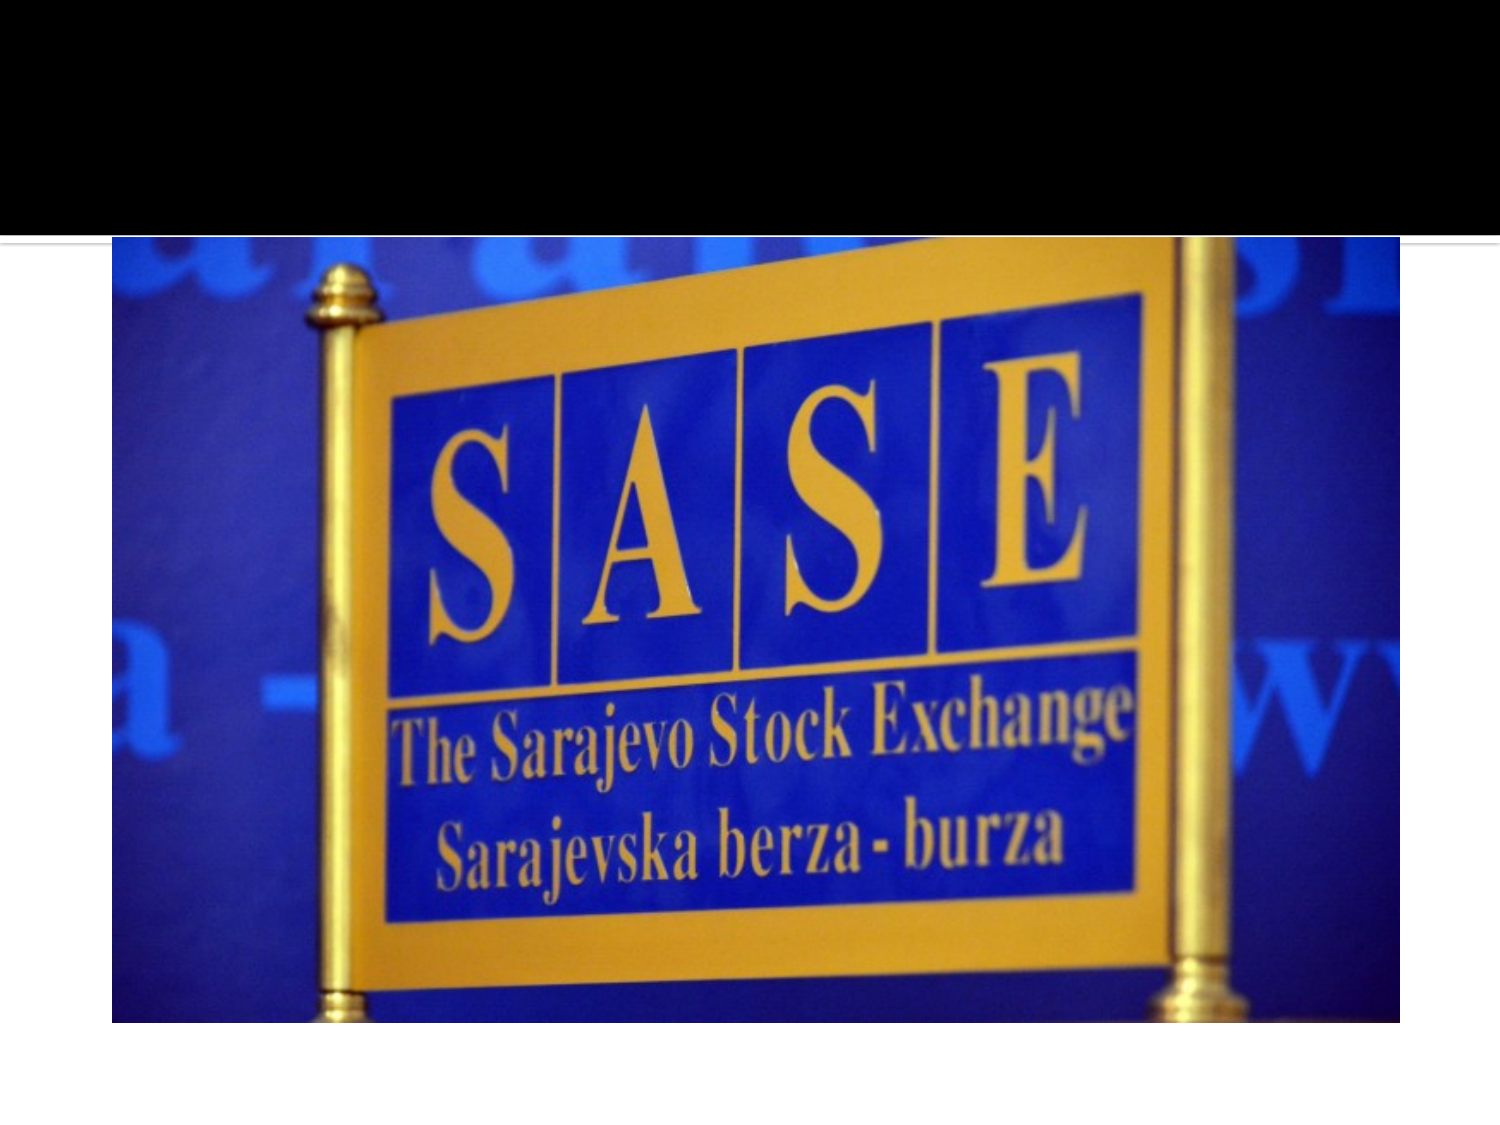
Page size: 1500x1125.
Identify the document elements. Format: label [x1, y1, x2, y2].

list [112, 237, 1400, 1023]
